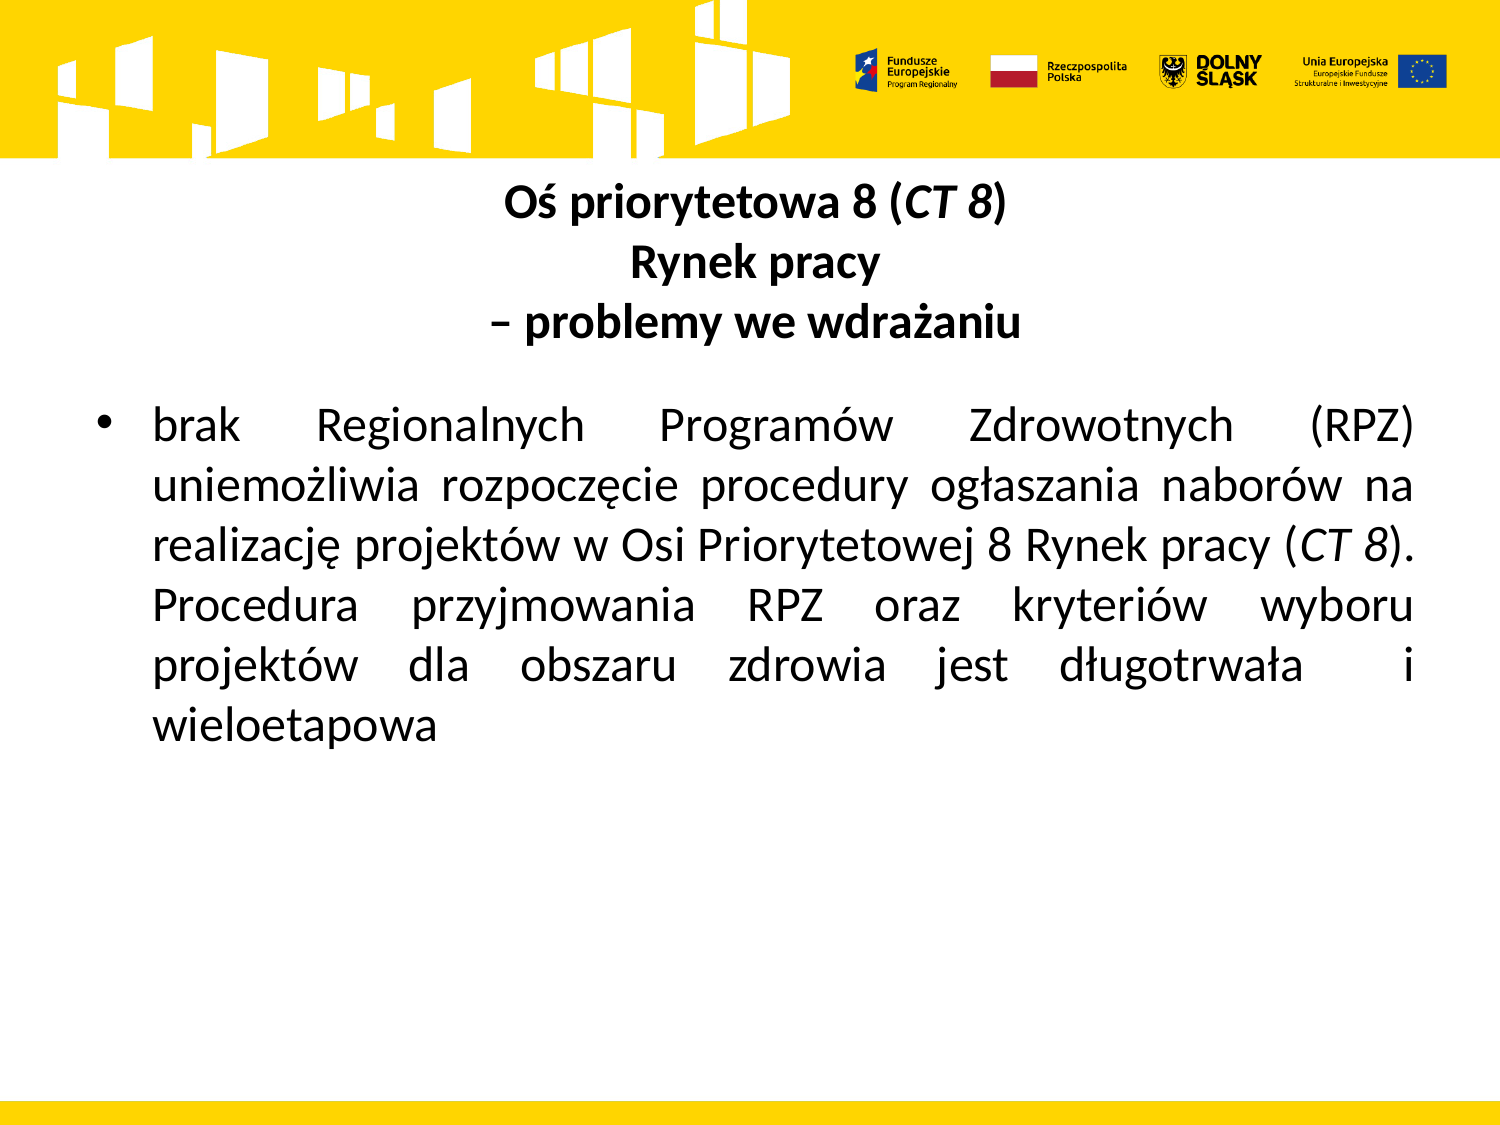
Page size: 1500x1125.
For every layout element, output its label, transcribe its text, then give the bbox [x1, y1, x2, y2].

text_box Oś priorytetowa 8 (CT 8) Rynek pracy – problemy we wdrażaniu [159, 160, 1353, 293]
list brak Regionalnych Programów Zdrowotnych (RPZ) uniemożliwia rozpoczęcie procedury ogłaszania naborów na realizację projektów w Osi Priorytetowej 8 Rynek pracy (CT 8). Procedura przyjmowania RPZ oraz kryteriów wyboru projektów dla obszaru zdrowia jest długotrwała i wieloetapowa [80, 293, 1431, 1125]
picture [0, 0, 1500, 1125]
